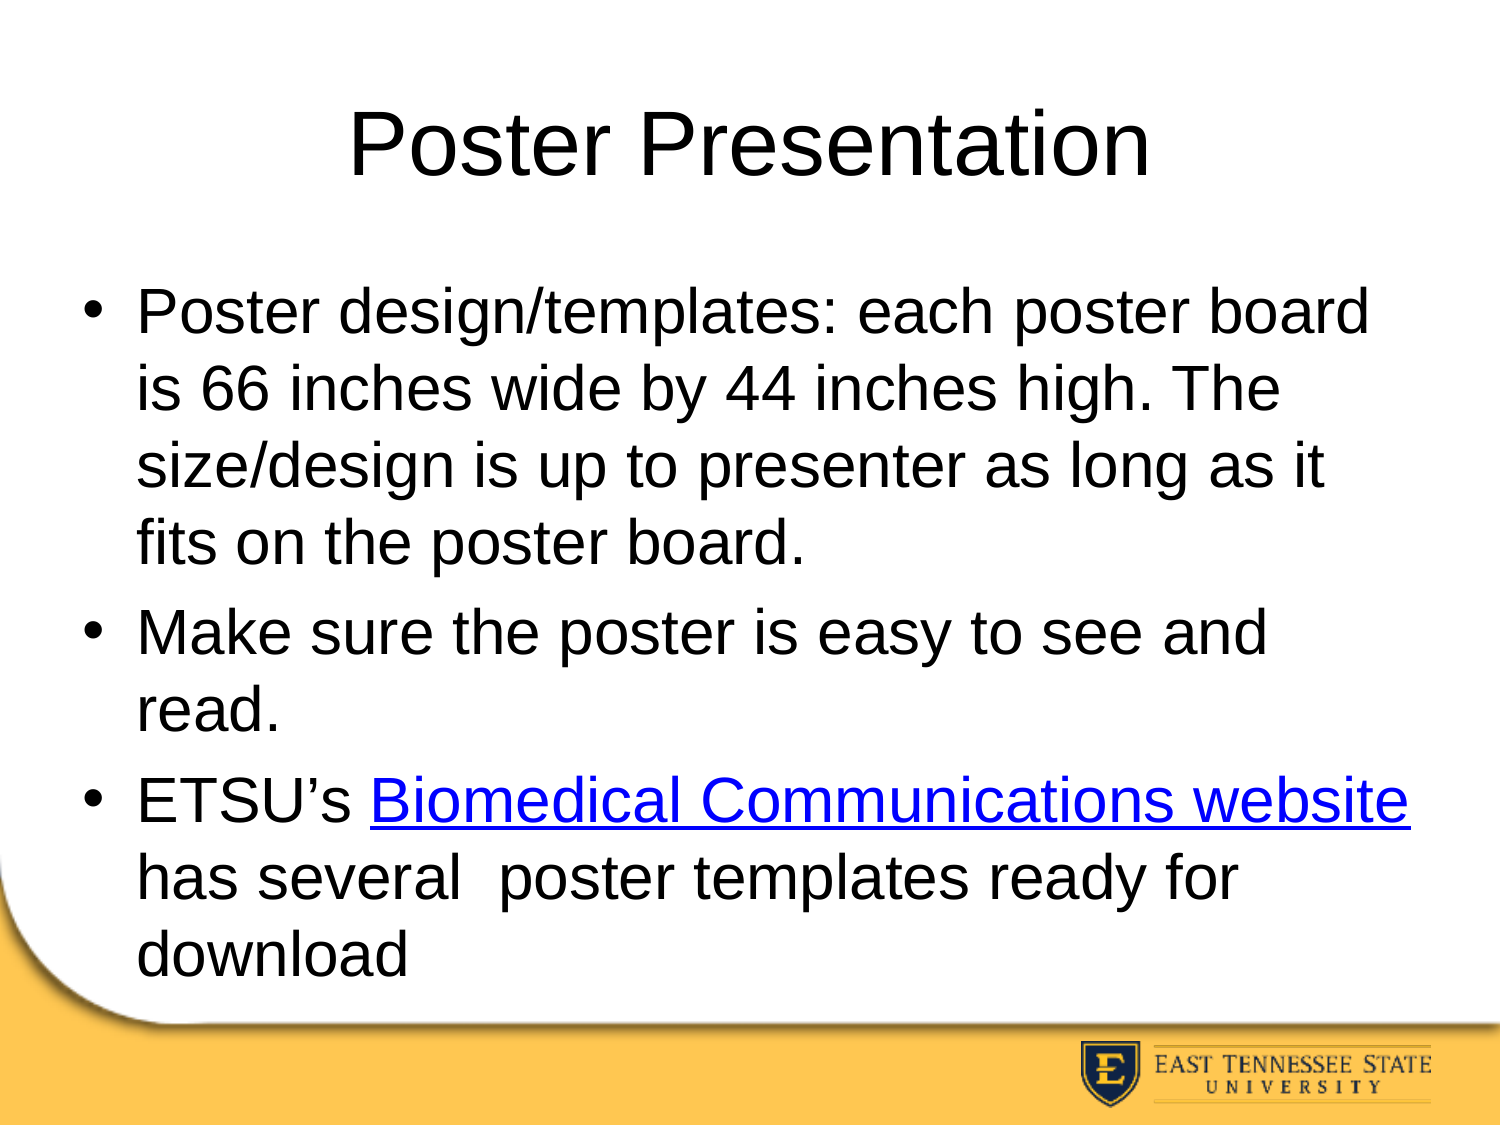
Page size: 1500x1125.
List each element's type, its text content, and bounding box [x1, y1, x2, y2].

title Poster Presentation [74, 44, 1426, 234]
picture [0, 0, 1500, 1125]
list Poster design/templates: each poster board is 66 inches wide by 44 inches high. The size/design is up to presenter as long as it fits on the poster board. Make sure the poster is easy to see and read. ETSU’s Biomedical Communications website has several poster templates ready for download [74, 261, 1426, 1006]
